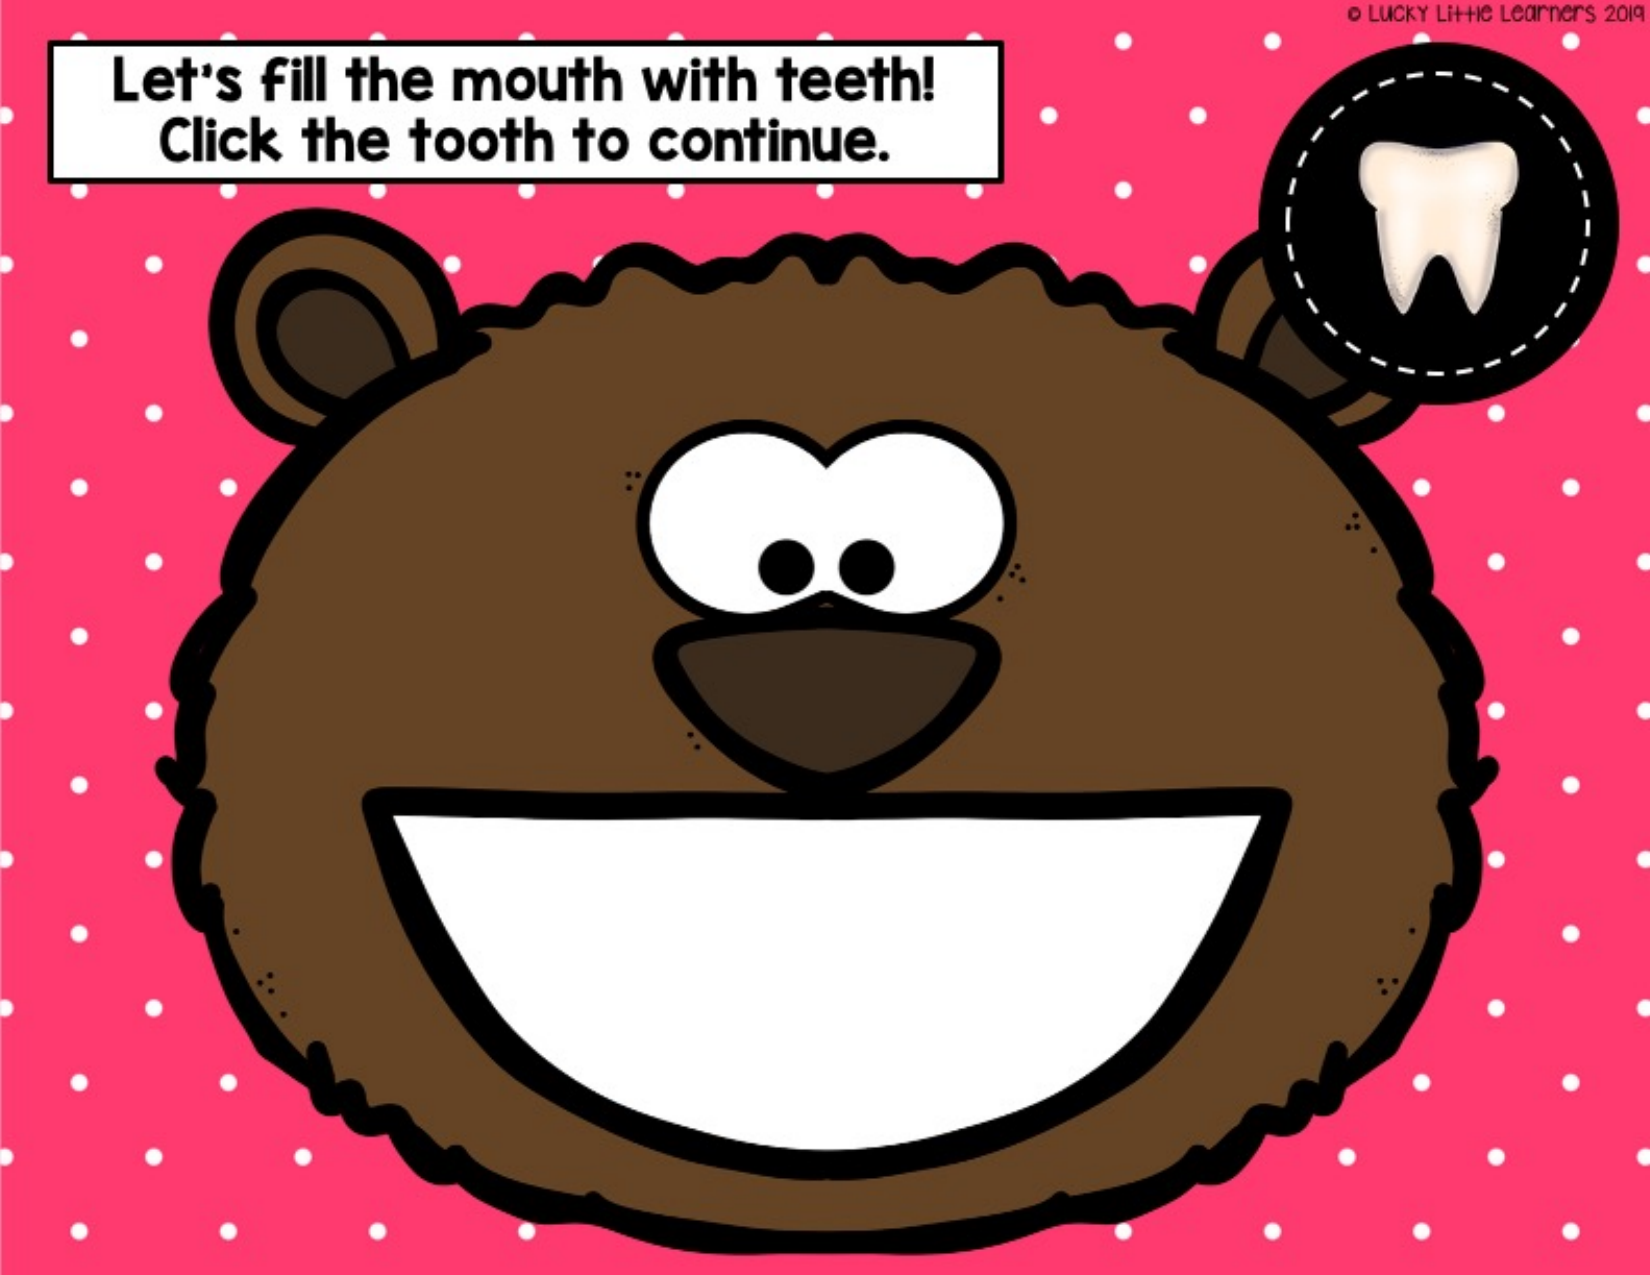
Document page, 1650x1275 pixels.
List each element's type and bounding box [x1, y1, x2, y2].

text_box [0, 0, 1650, 1275]
text_box [1222, 32, 1650, 417]
